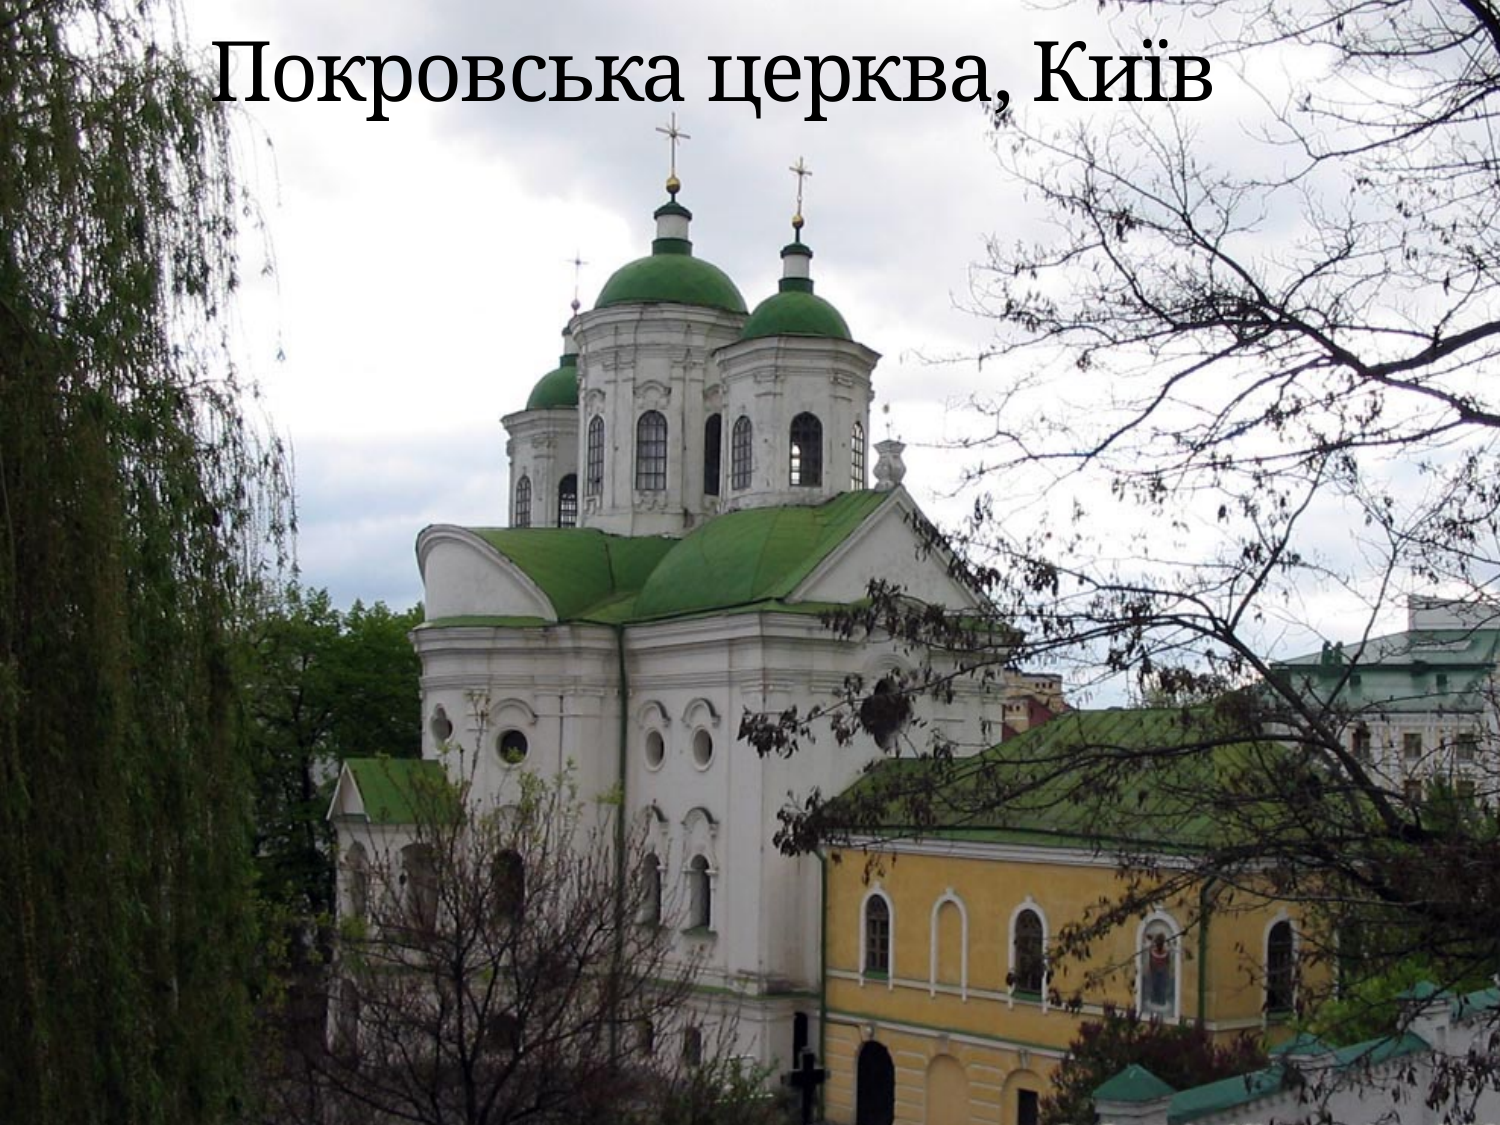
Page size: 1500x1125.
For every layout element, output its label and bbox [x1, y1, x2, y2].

list [3, 2, 1499, 1120]
